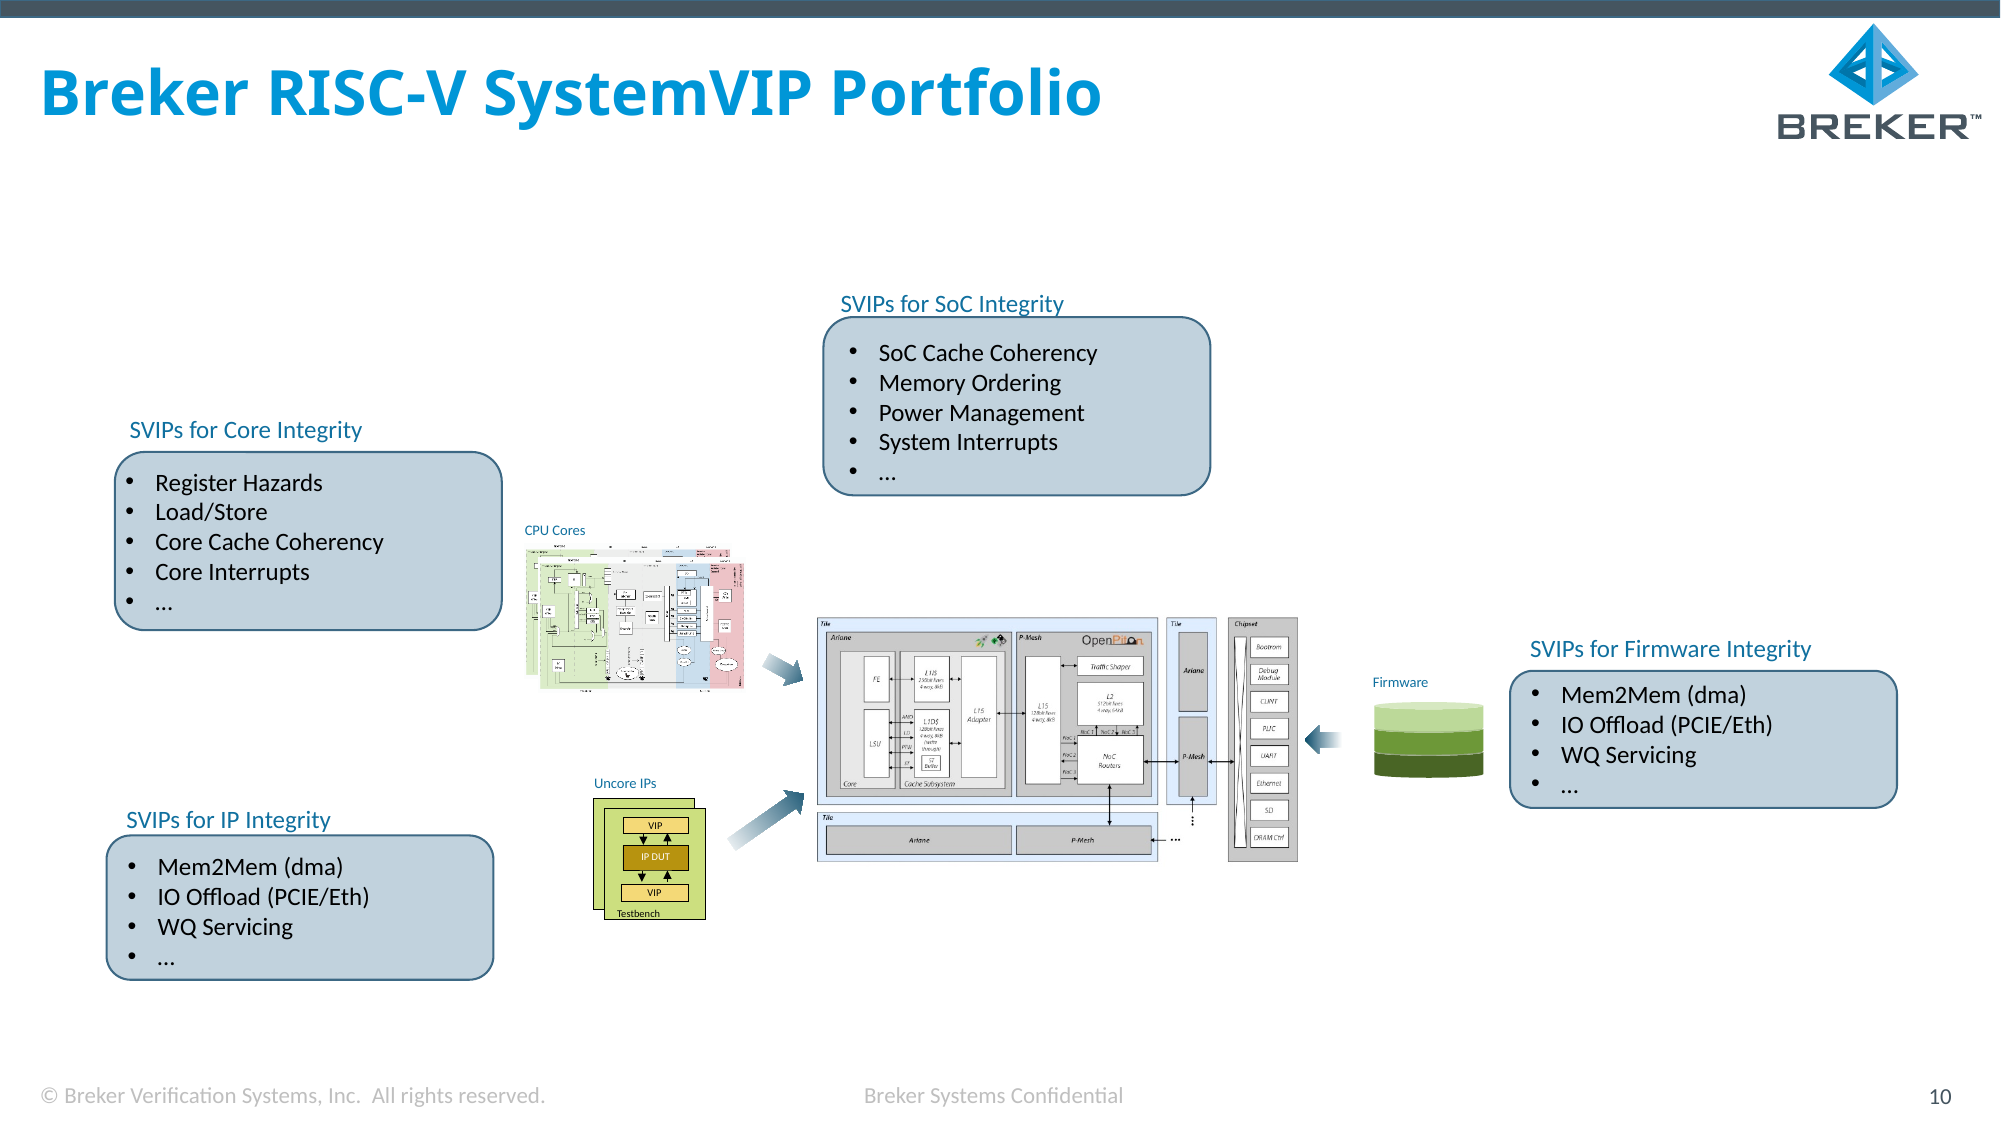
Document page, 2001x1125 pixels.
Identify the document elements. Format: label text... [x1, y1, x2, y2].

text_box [1510, 625, 1898, 838]
text_box [726, 788, 806, 852]
text_box [761, 652, 805, 688]
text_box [823, 279, 1211, 496]
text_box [109, 406, 502, 631]
slide_number 10 [1877, 1075, 1967, 1115]
footer © Breker Verification Systems, Inc. All rights reserved. Breker Systems Confidential [24, 1074, 1600, 1114]
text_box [106, 795, 494, 980]
title Breker RISC-V SystemVIP Portfolio [24, 29, 1750, 162]
text_box [1303, 722, 1344, 757]
picture [817, 604, 1298, 875]
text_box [1358, 665, 1484, 778]
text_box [510, 513, 747, 693]
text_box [579, 766, 707, 928]
